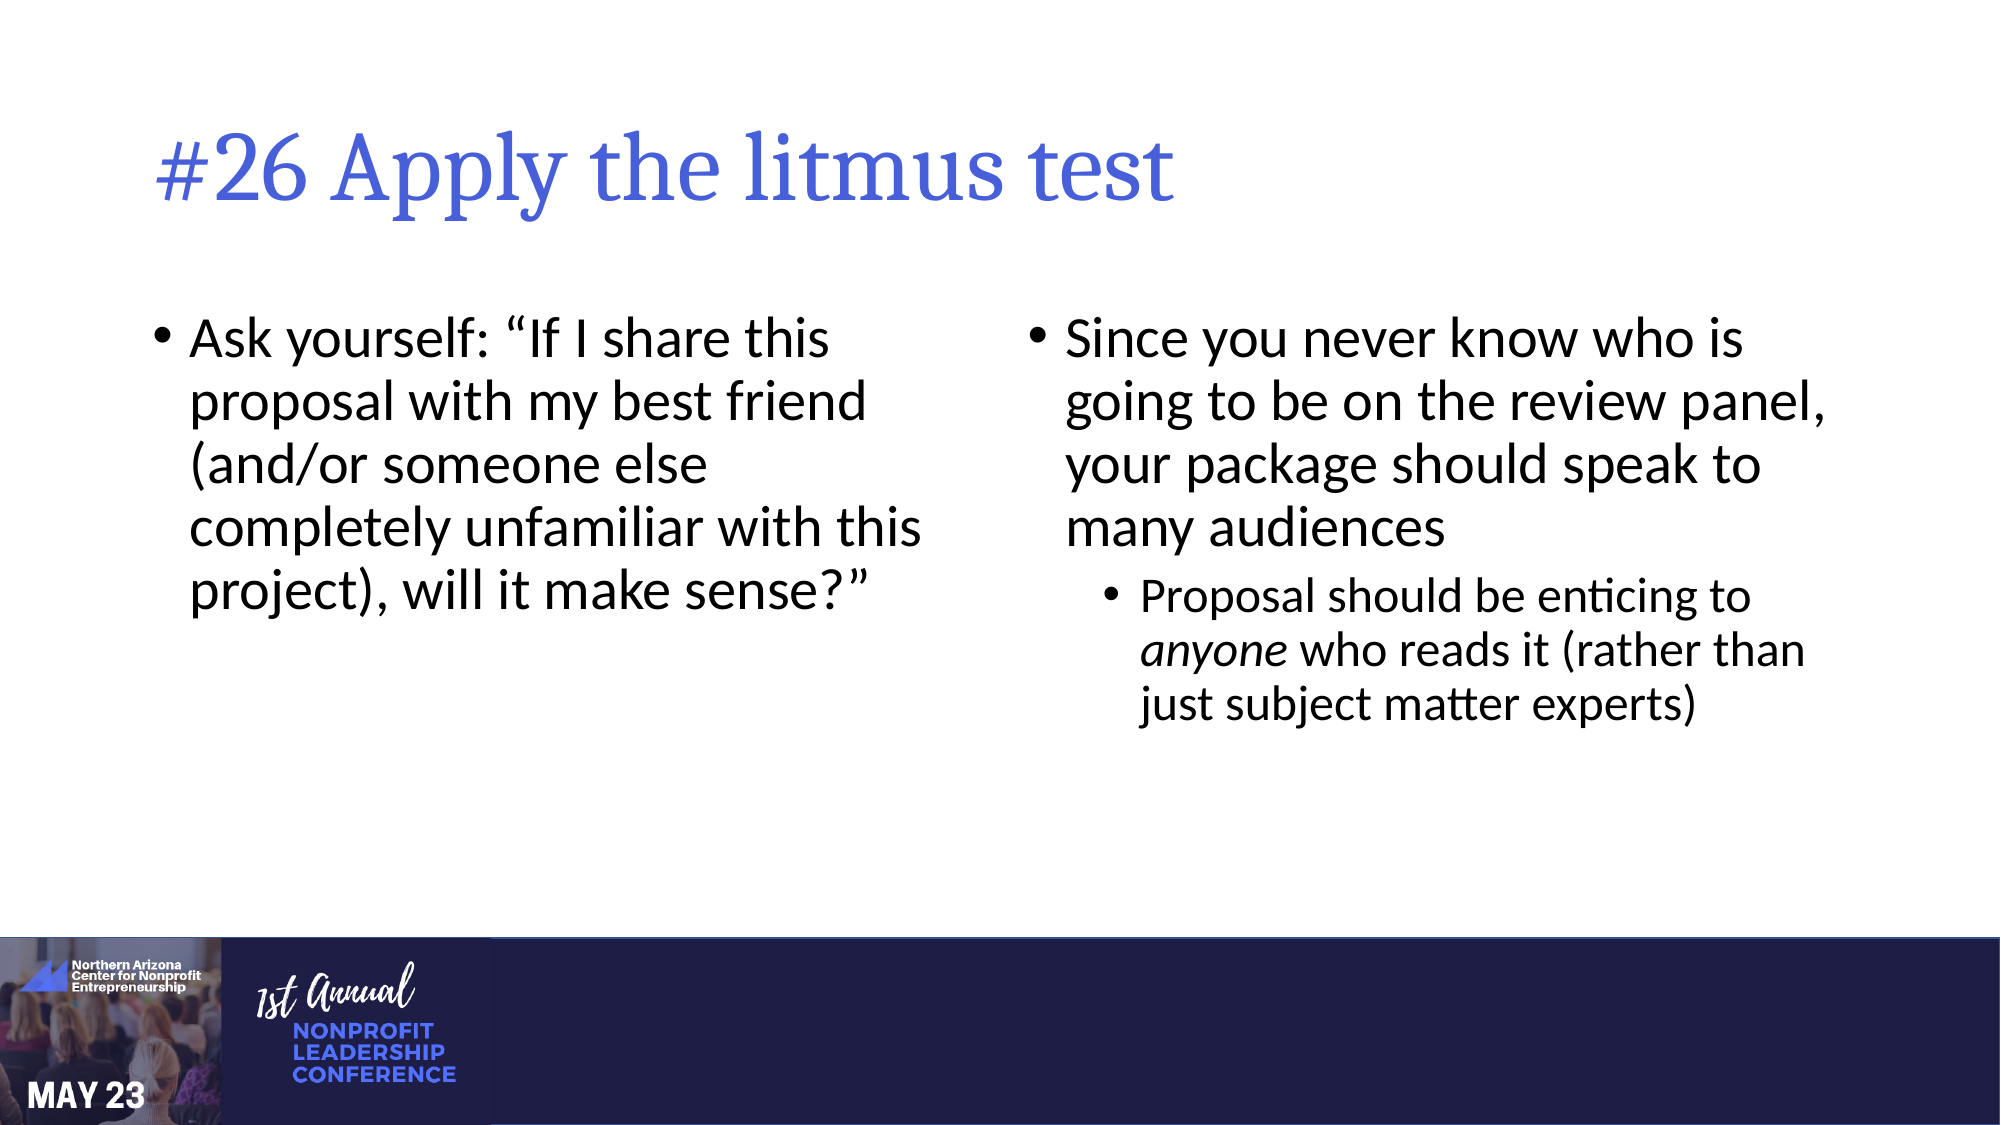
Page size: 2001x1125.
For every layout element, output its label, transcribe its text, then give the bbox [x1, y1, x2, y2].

list Since you never know who is going to be on the review panel, your package should speak to many audiences Proposal should be enticing to anyone who reads it (rather than just subject matter experts) [1012, 299, 1863, 874]
title #26 Apply the litmus test [137, 59, 1863, 278]
list Ask yourself: “If I share this proposal with my best friend (and/or someone else completely unfamiliar with this project), will it make sense?” [137, 299, 988, 874]
picture [0, 938, 491, 1125]
text_box [0, 937, 2000, 1125]
